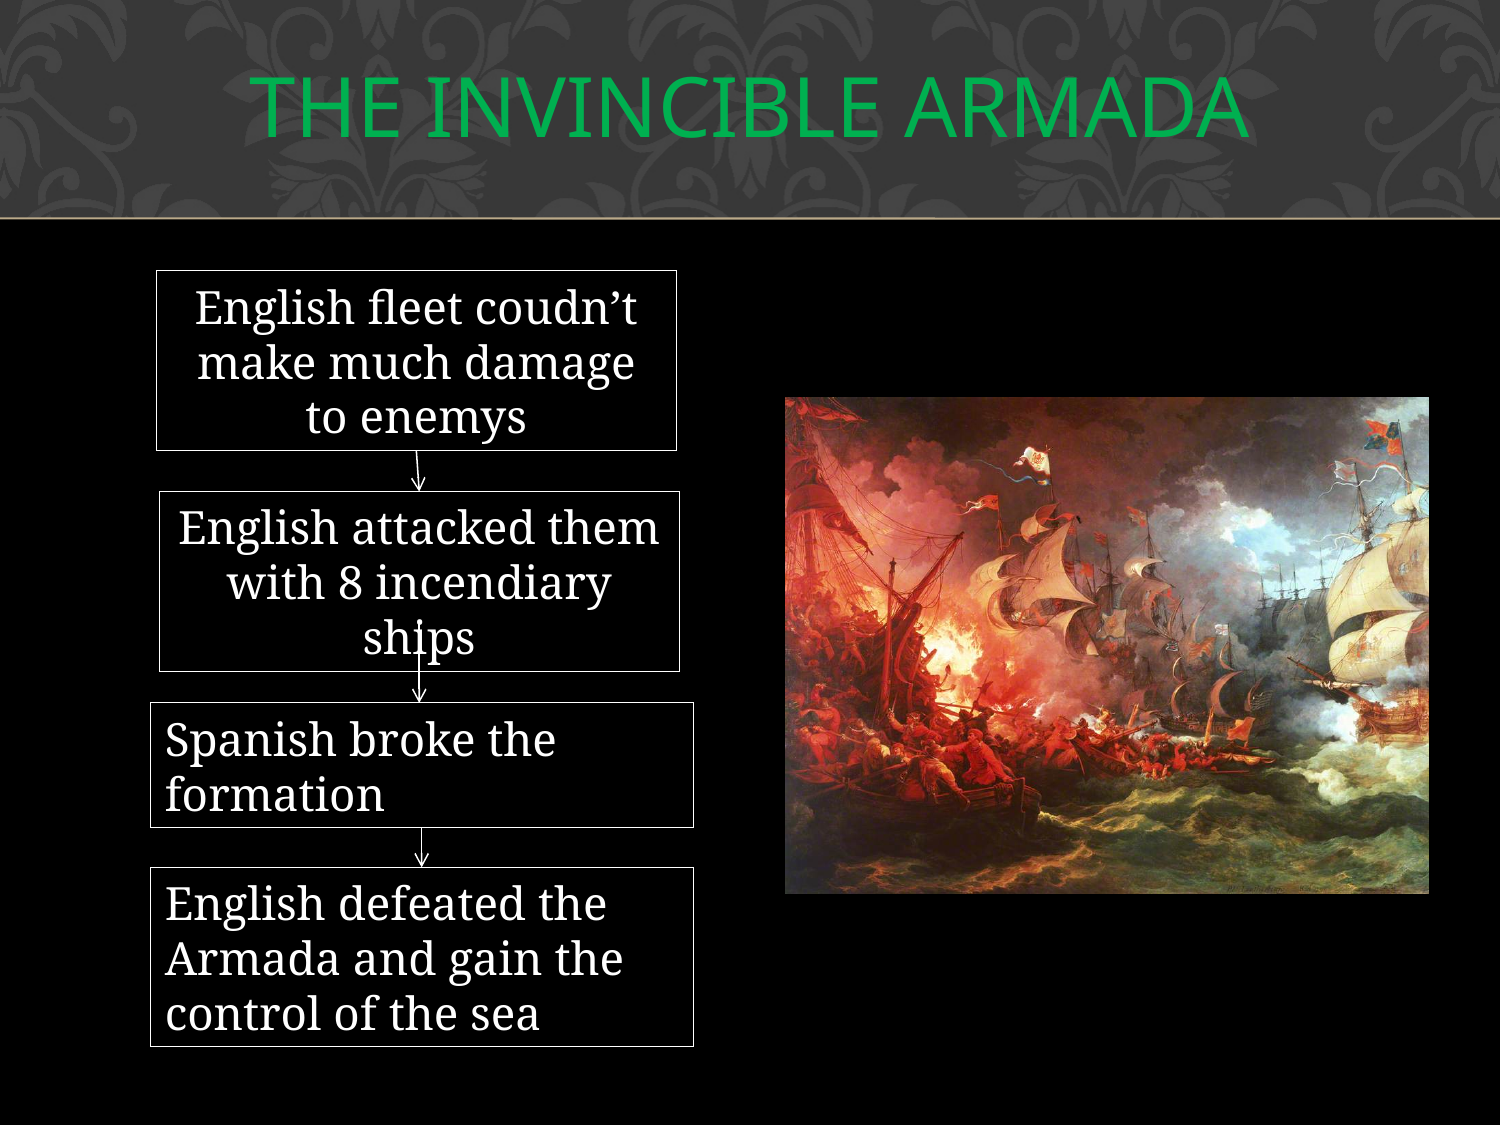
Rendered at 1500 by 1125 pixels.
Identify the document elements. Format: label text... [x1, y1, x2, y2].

text_box Spanish broke the formation [150, 702, 694, 828]
picture [785, 396, 1429, 894]
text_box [416, 396, 420, 492]
text_box English attacked them with 8 incendiary ships [159, 491, 680, 672]
text_box English fleet coudn’t make much damage to enemys [156, 270, 677, 451]
text_box English defeated the Armada and gain the control of the sea [150, 867, 694, 1047]
text_box THE INVINCIBLE ARMADA [0, 46, 1500, 162]
